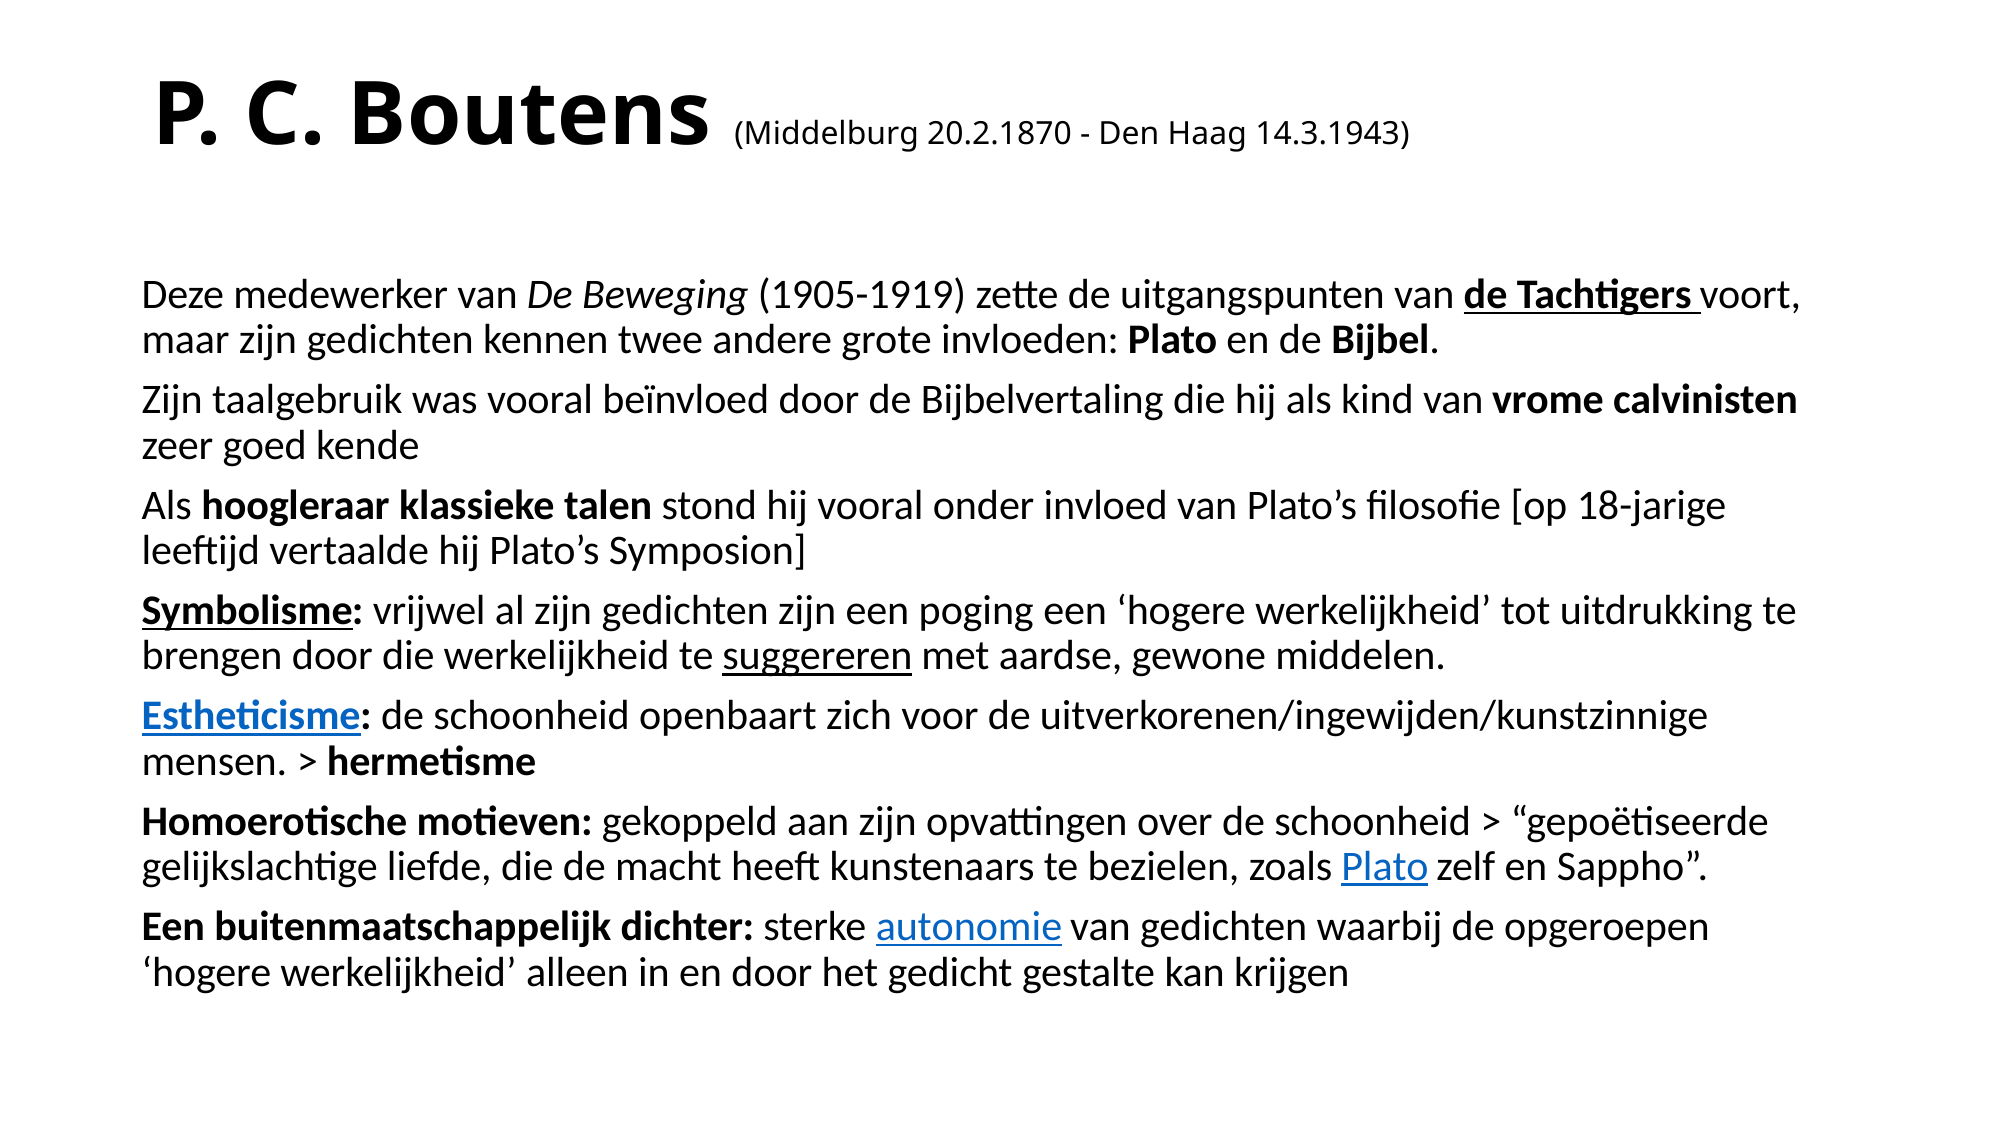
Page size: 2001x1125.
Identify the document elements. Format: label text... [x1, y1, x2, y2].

title P. C. Boutens (Middelburg 20.2.1870 - Den Haag 14.3.1943) [137, 59, 1863, 265]
list Deze medewerker van De Beweging (1905-1919) zette de uitgangspunten van de Tachtigers voort, maar zijn gedichten kennen twee andere grote invloeden: Plato en de Bijbel. Zijn taalgebruik was vooral beïnvloed door de Bijbelvertaling die hij als kind van vrome calvinisten zeer goed kende Als hoogleraar klassieke talen stond hij vooral onder invloed van Plato’s filosofie [op 18-jarige leeftijd vertaalde hij Plato’s Symposion] Symbolisme: vrijwel al zijn gedichten zijn een poging een ‘hogere werkelijkheid’ tot uitdrukking te brengen door die werkelijkheid te suggereren met aardse, gewone middelen. Estheticisme: de schoonheid openbaart zich voor de uitverkorenen/ingewijden/kunstzinnige mensen. > hermetisme Homoerotische motieven: gekoppeld aan zijn opvattingen over de schoonheid > “gepoëtiseerde gelijkslachtige liefde, die de macht heeft kunstenaars te bezielen, zoals Plato zelf en Sappho”. Een buitenmaatschappelijk dichter: sterke autonomie van gedichten waarbij de opgeroepen ‘hogere werkelijkheid’ alleen in en door het gedicht gestalte kan krijgen [126, 265, 1863, 1014]
